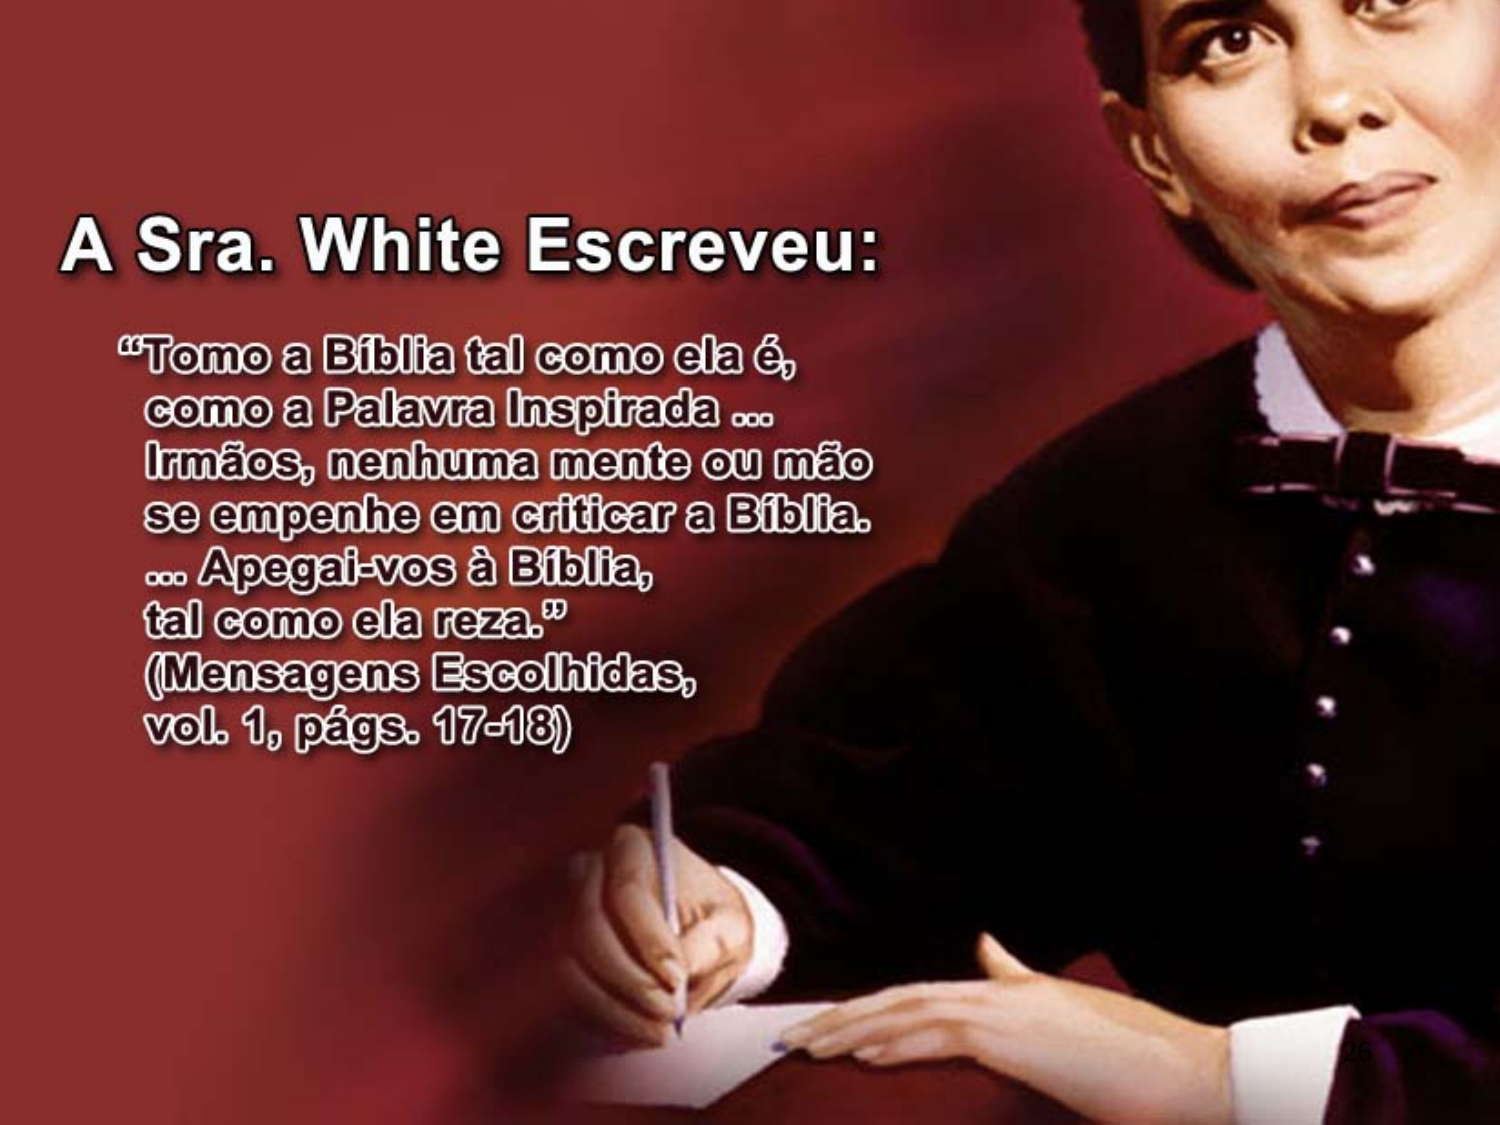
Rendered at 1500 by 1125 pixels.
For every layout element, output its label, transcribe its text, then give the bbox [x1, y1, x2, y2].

slide_number 26 [1074, 1025, 1388, 1100]
picture [0, 0, 1500, 1125]
